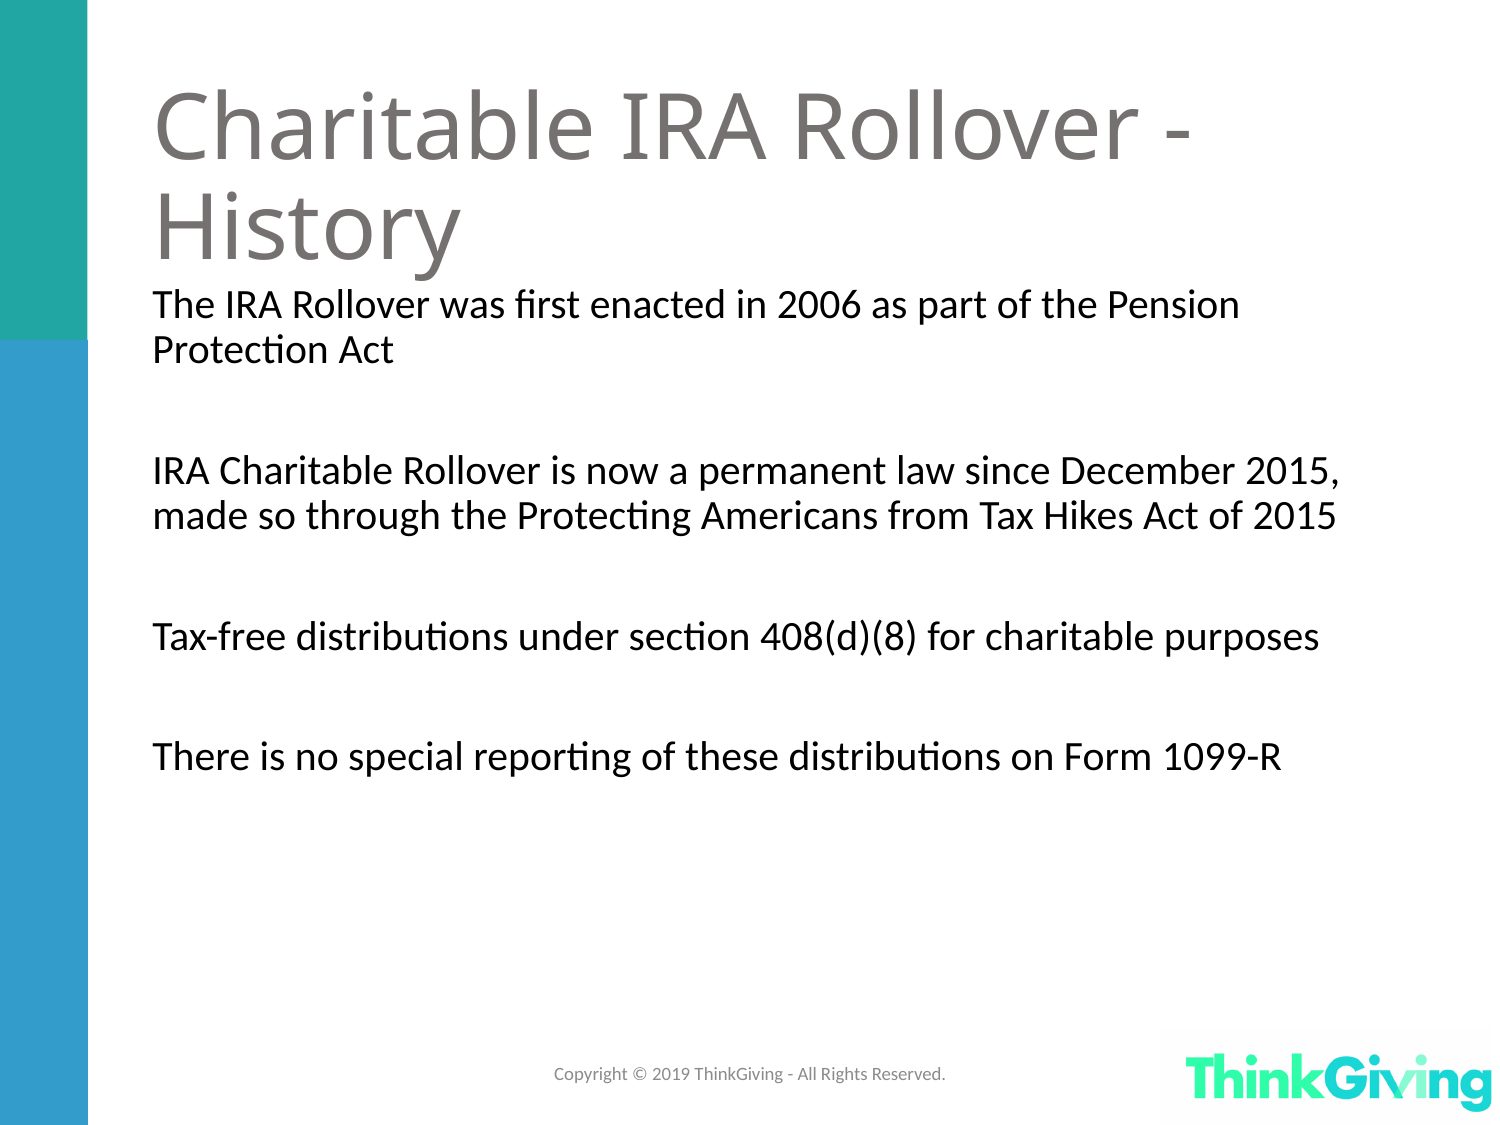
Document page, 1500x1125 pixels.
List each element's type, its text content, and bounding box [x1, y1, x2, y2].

picture [1160, 1027, 1492, 1125]
title Charitable IRA Rollover - History [137, 59, 1500, 300]
list The IRA Rollover was first enacted in 2006 as part of the Pension Protection Act IRA Charitable Rollover is now a permanent law since December 2015, made so through the Protecting Americans from Tax Hikes Act of 2015 Tax-free distributions under section 408(d)(8) for charitable purposes There is no special reporting of these distributions on Form 1099-R [137, 300, 1432, 973]
footer Copyright © 2019 ThinkGiving - All Rights Reserved. [496, 1042, 1004, 1103]
